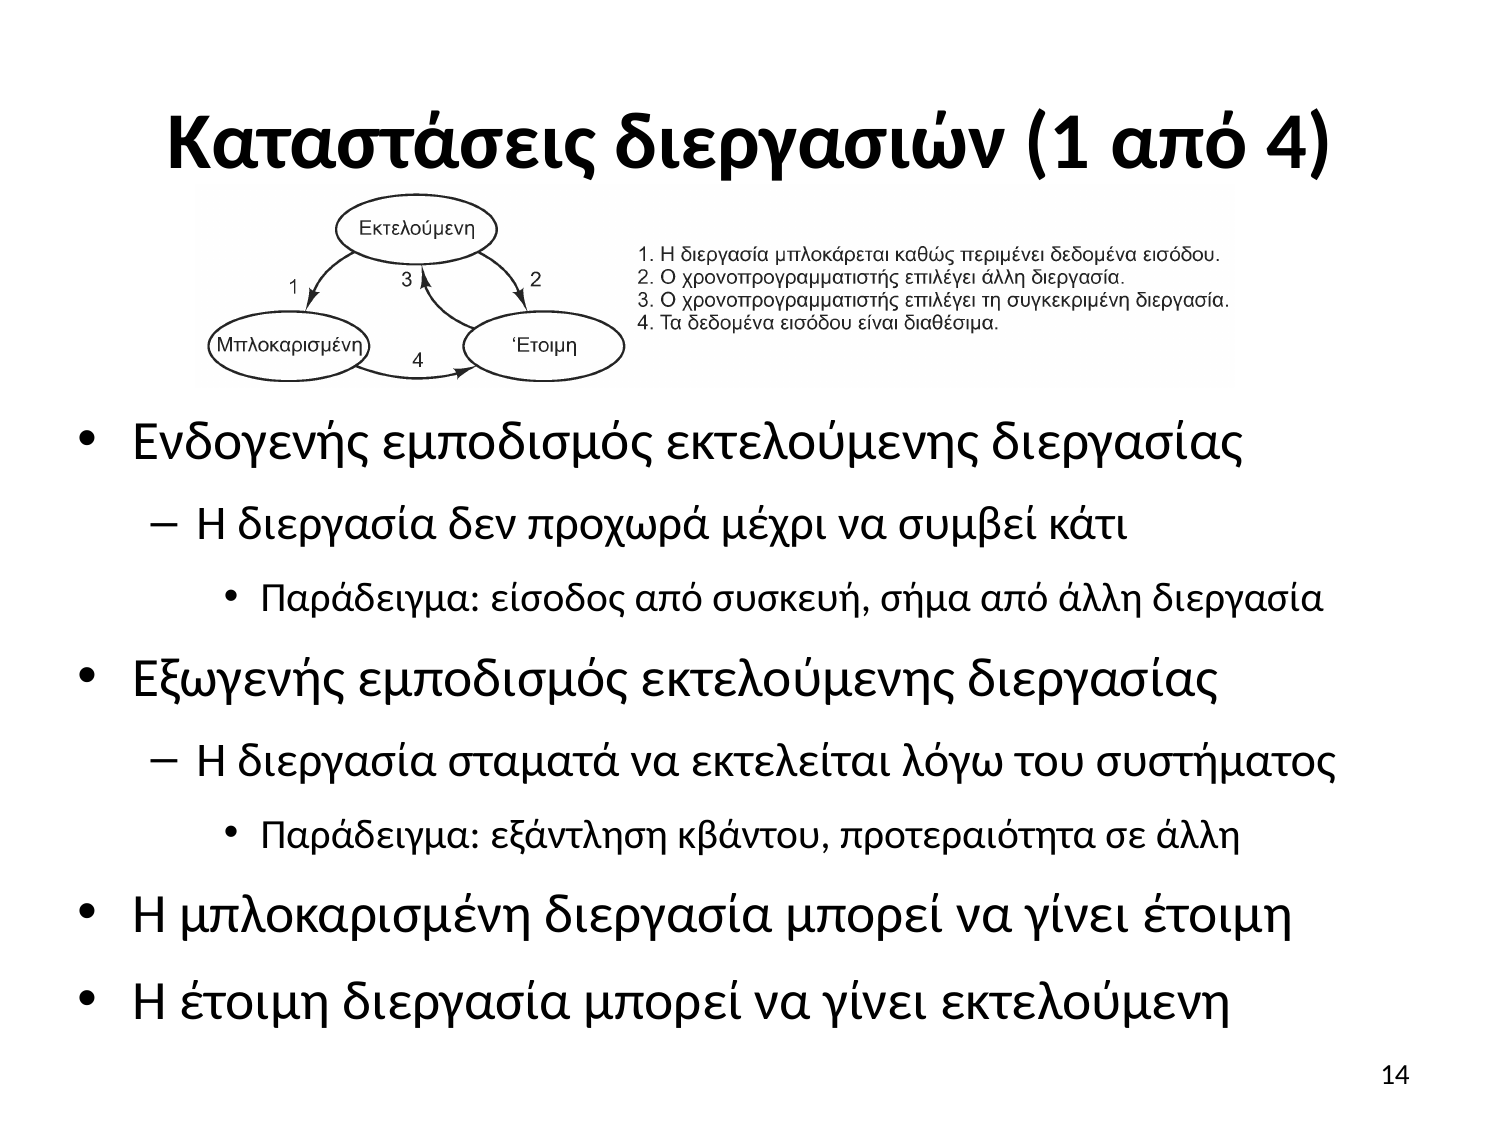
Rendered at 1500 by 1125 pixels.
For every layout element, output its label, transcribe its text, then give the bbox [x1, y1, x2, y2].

picture [194, 184, 1235, 389]
title Καταστάσεις διεργασιών (1 από 4) [75, 42, 1425, 231]
list Ενδογενής εμποδισμός εκτελούμενης διεργασίας Η διεργασία δεν προχωρά μέχρι να συμβεί κάτι Παράδειγμα: είσοδος από συσκευή, σήμα από άλλη διεργασία Εξωγενής εμποδισμός εκτελούμενης διεργασίας Η διεργασία σταματά να εκτελείται λόγω του συστήματος Παράδειγμα: εξάντληση κβάντου, προτεραιότητα σε άλλη Η μπλοκαρισμένη διεργασία μπορεί να γίνει έτοιμη Η έτοιμη διεργασία μπορεί να γίνει εκτελούμενη [62, 397, 1438, 1050]
slide_number 14 [1074, 1042, 1425, 1103]
